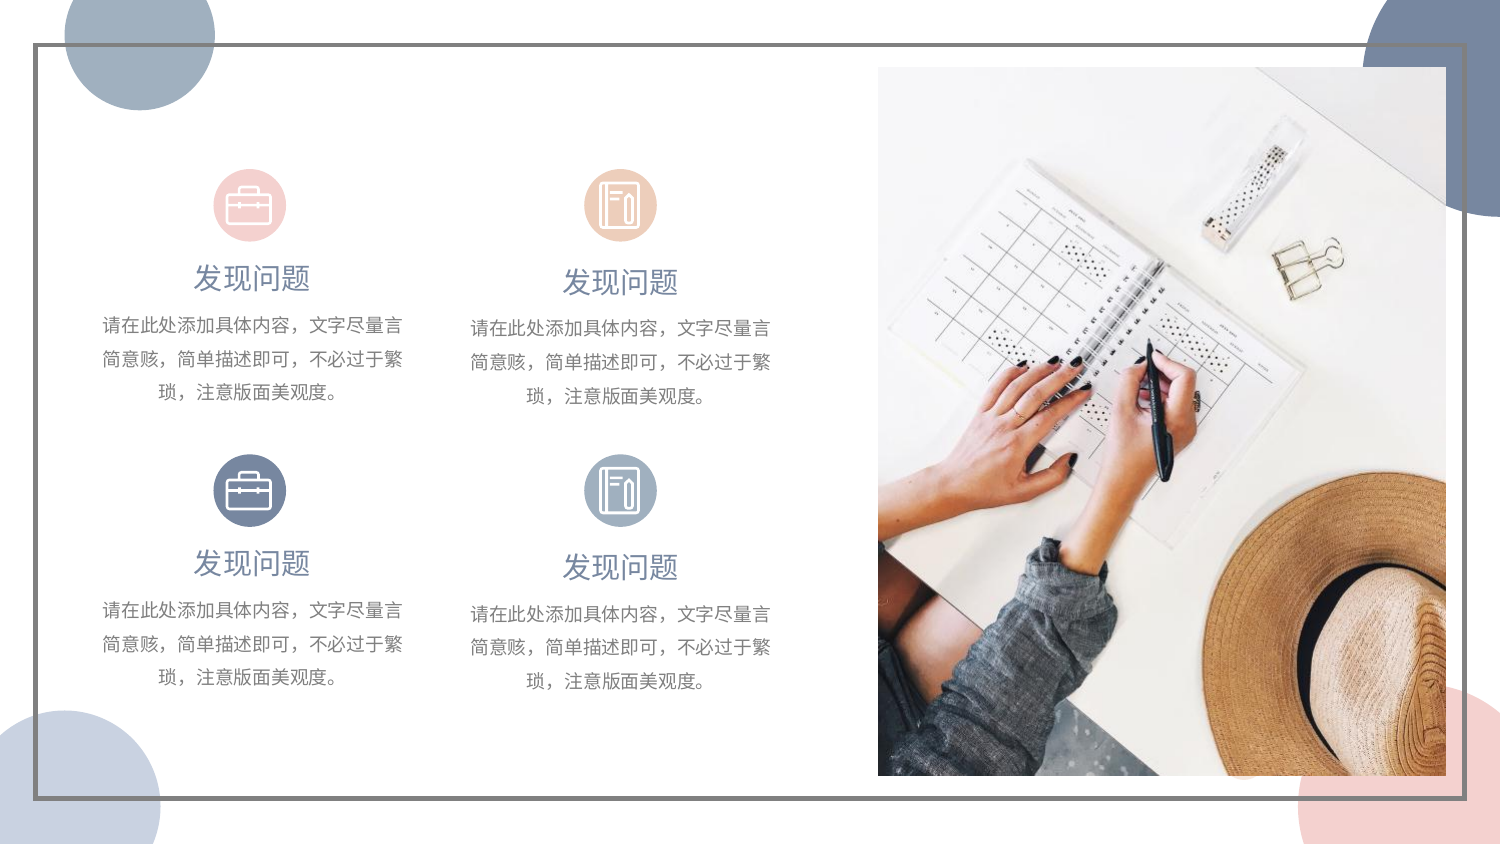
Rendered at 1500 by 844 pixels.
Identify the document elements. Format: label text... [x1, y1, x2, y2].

text_box 发现问题 [179, 538, 326, 580]
text_box [225, 470, 272, 511]
text_box 请在此处添加具体内容，文字尽量言简意赅，简单描述即可，不必过于繁琐，注意版面美观度。 [81, 294, 424, 411]
text_box [583, 167, 658, 243]
text_box [583, 453, 658, 528]
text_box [599, 466, 640, 515]
text_box [225, 185, 272, 226]
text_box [599, 181, 640, 229]
text_box 发现问题 [547, 541, 694, 583]
text_box 发现问题 [179, 252, 326, 294]
text_box [212, 167, 288, 243]
text_box 请在此处添加具体内容，文字尽量言简意赅，简单描述即可，不必过于繁琐，注意版面美观度。 [449, 583, 792, 700]
text_box 请在此处添加具体内容，文字尽量言简意赅，简单描述即可，不必过于繁琐，注意版面美观度。 [449, 298, 792, 415]
picture [878, 67, 1446, 776]
text_box 发现问题 [547, 256, 694, 298]
text_box [212, 453, 288, 528]
text_box 请在此处添加具体内容，文字尽量言简意赅，简单描述即可，不必过于繁琐，注意版面美观度。 [81, 580, 424, 697]
